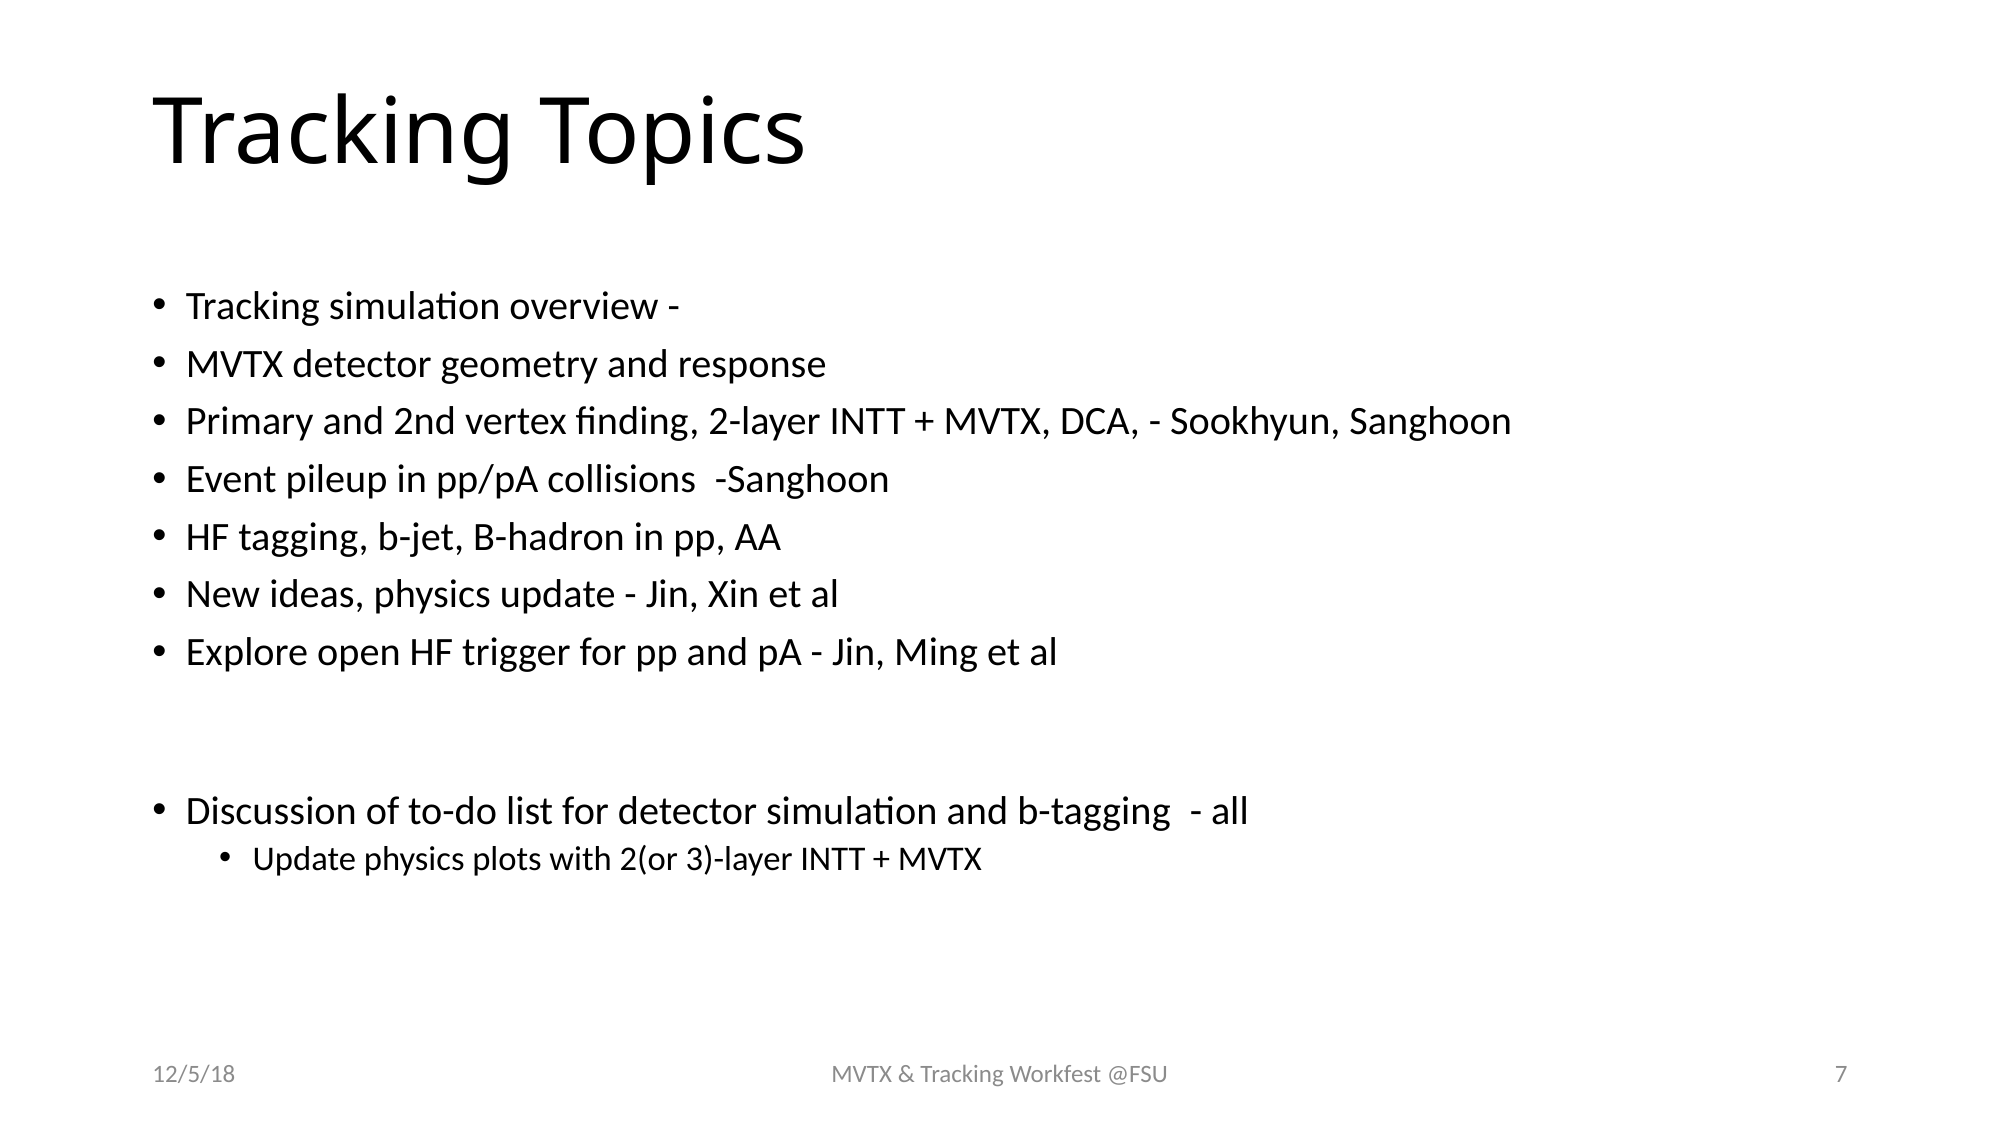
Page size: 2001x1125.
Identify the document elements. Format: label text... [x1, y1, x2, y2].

slide_number 7 [1412, 1042, 1863, 1103]
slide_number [137, 1042, 588, 1103]
title Tracking Topics [137, 25, 1863, 243]
list Tracking simulation overview - MVTX detector geometry and response Primary and 2nd vertex finding, 2-layer INTT + MVTX, DCA, - Sookhyun, Sanghoon Event pileup in pp/pA collisions -Sanghoon HF tagging, b-jet, B-hadron in pp, AA New ideas, physics update - Jin, Xin et al Explore open HF trigger for pp and pA - Jin, Ming et al Discussion of to-do list for detector simulation and b-tagging - all Update physics plots with 2(or 3)-layer INTT + MVTX [137, 277, 1863, 992]
footer MVTX & Tracking Workfest @FSU [662, 1042, 1338, 1103]
